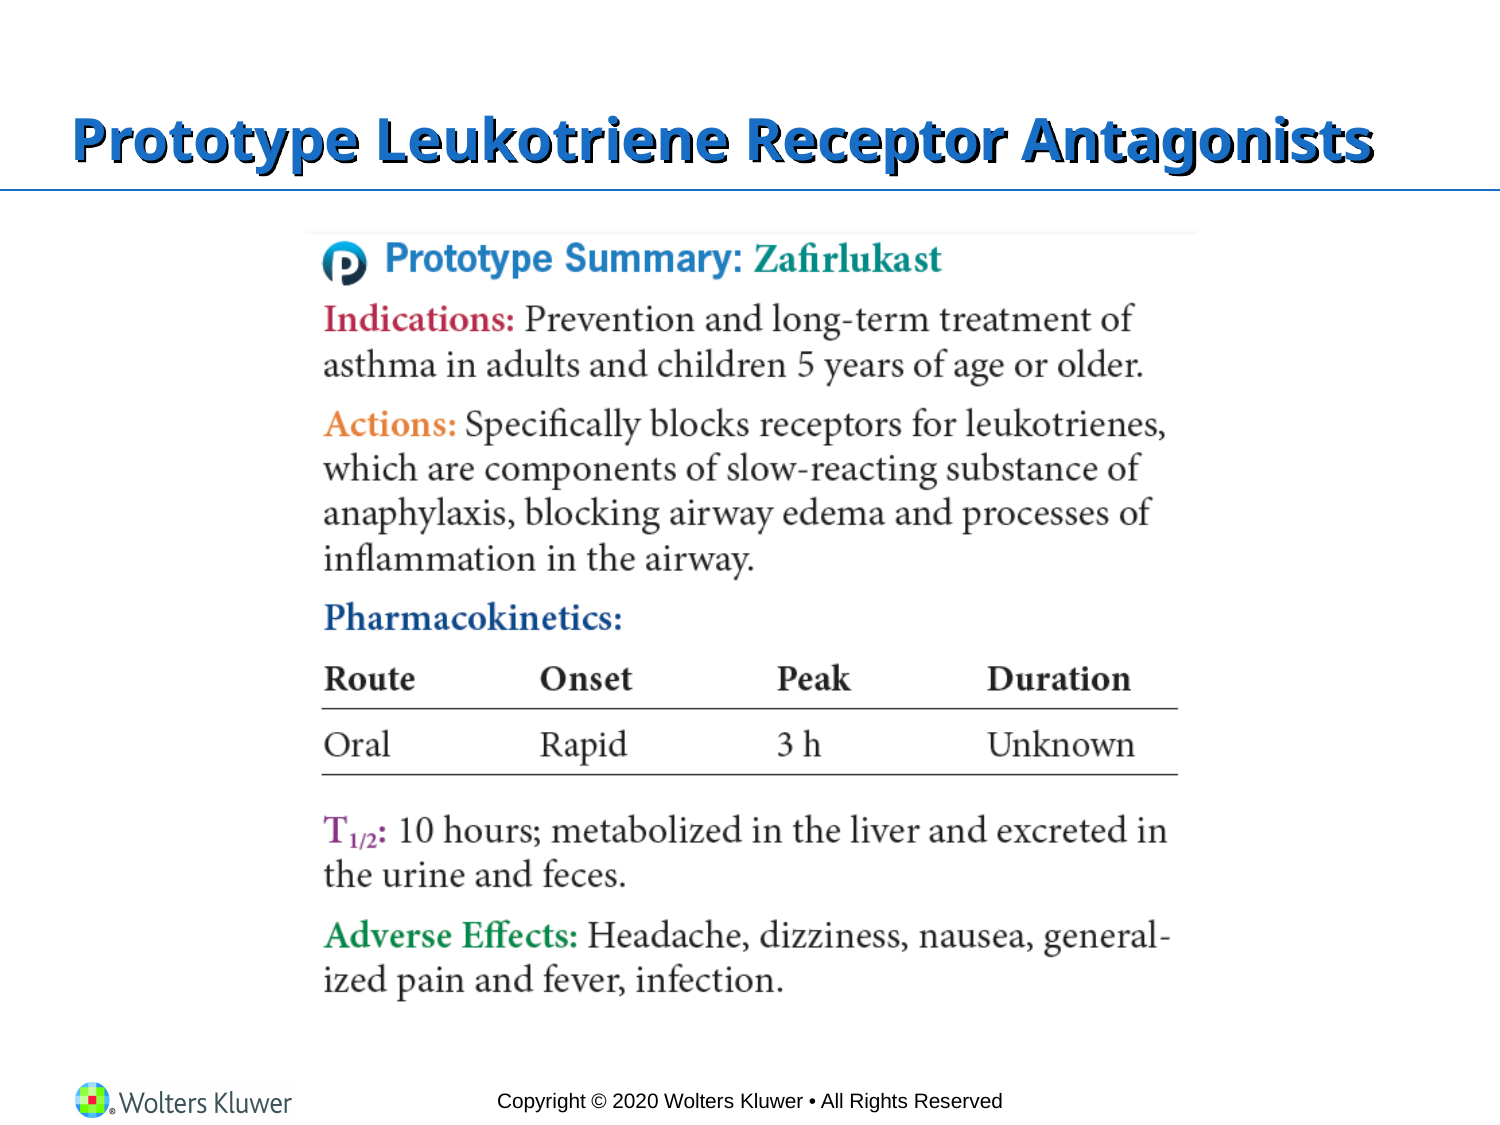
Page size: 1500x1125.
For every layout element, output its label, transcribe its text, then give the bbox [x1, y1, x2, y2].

title Prototype Leukotriene Receptor Antagonists [70, 46, 1469, 174]
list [303, 225, 1197, 1012]
picture [75, 1082, 292, 1118]
